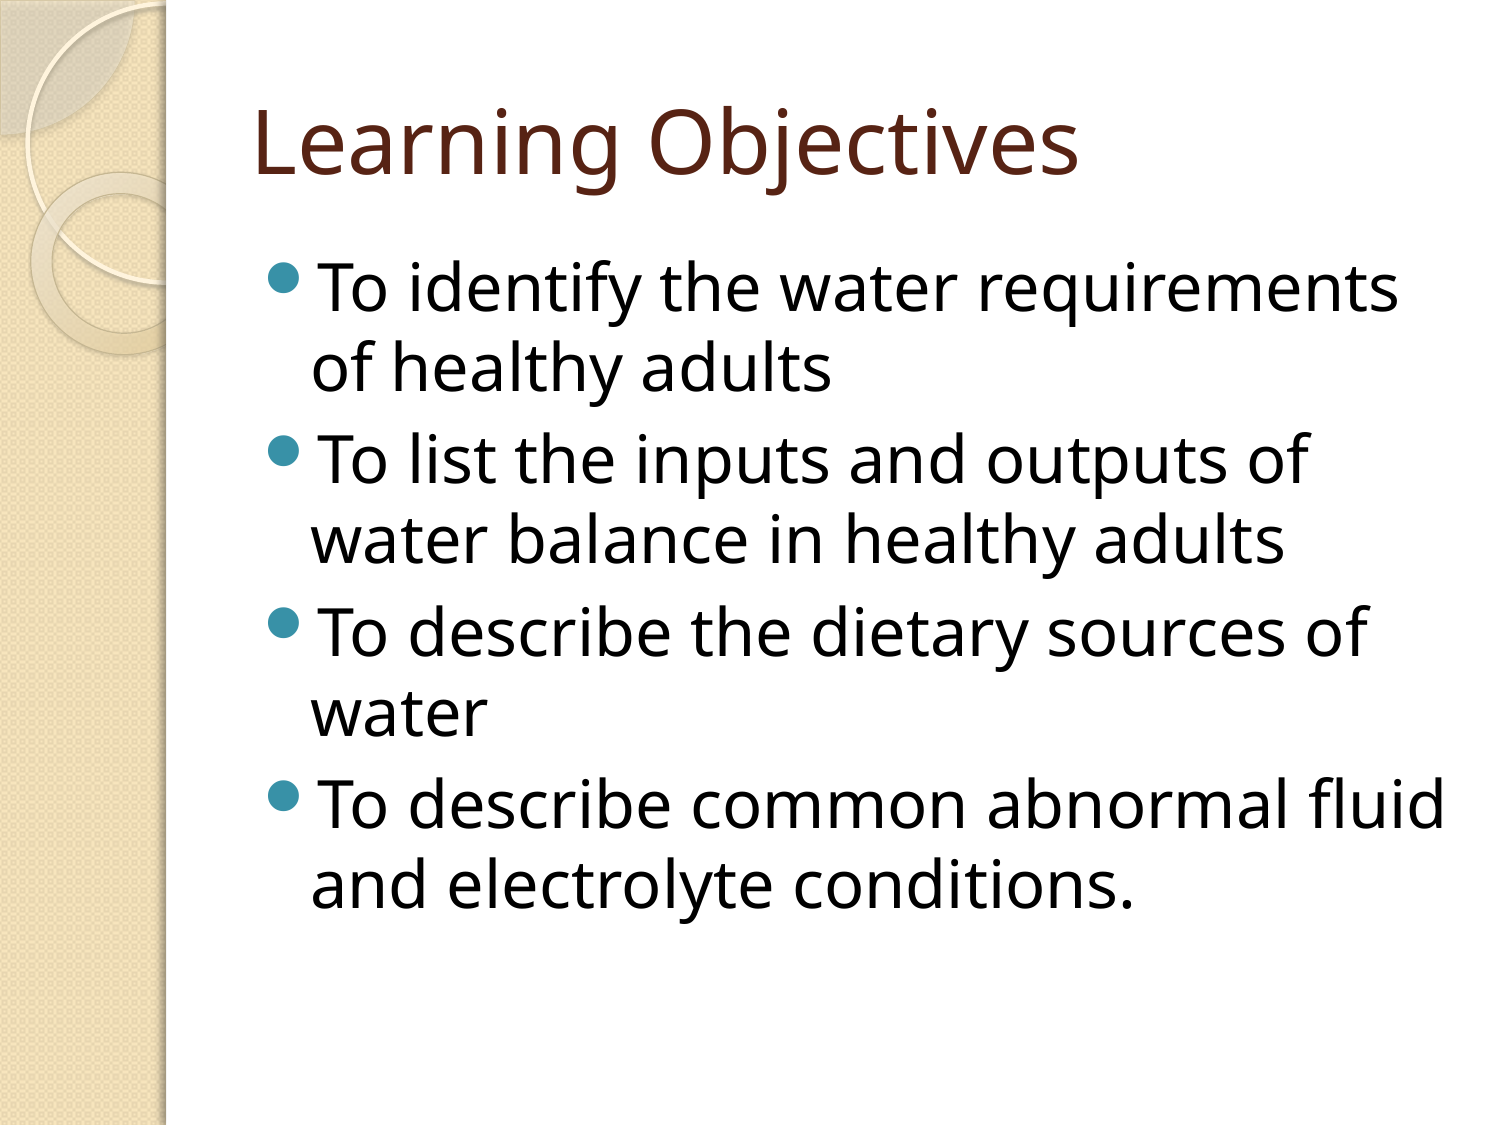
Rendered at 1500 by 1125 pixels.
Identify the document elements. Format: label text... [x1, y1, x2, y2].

title Learning Objectives [235, 45, 1466, 233]
list To identify the water requirements of healthy adults To list the inputs and outputs of water balance in healthy adults To describe the dietary sources of water To describe common abnormal fluid and electrolyte conditions. [235, 237, 1466, 1025]
